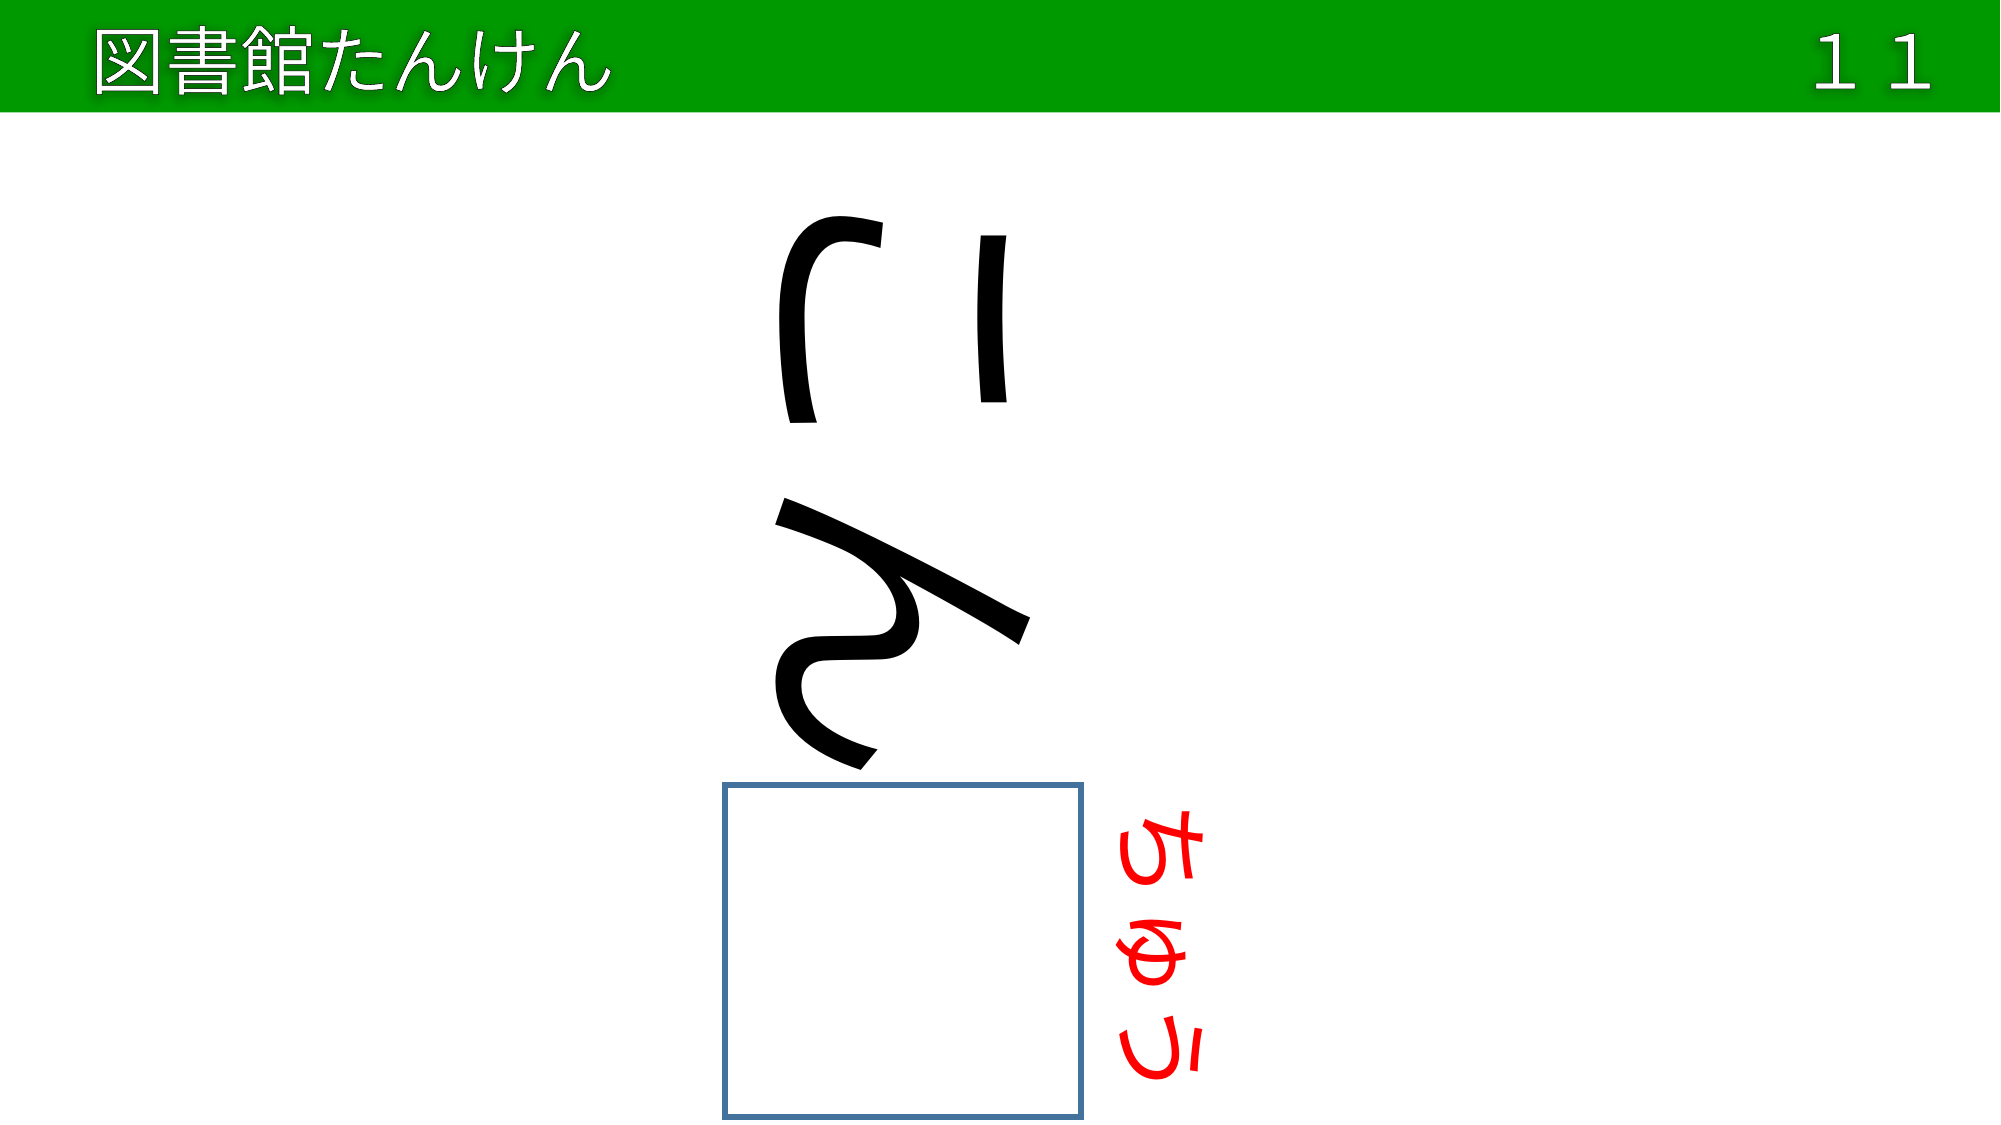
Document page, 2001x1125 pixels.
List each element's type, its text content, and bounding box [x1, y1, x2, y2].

text_box こん虫 [698, 147, 1108, 1125]
text_box 図書館たんけん [75, 6, 1185, 112]
text_box １１ [1782, 6, 1963, 112]
text_box [0, 0, 2000, 113]
text_box [724, 784, 1082, 1118]
text_box ちゅう [1082, 785, 1232, 1104]
